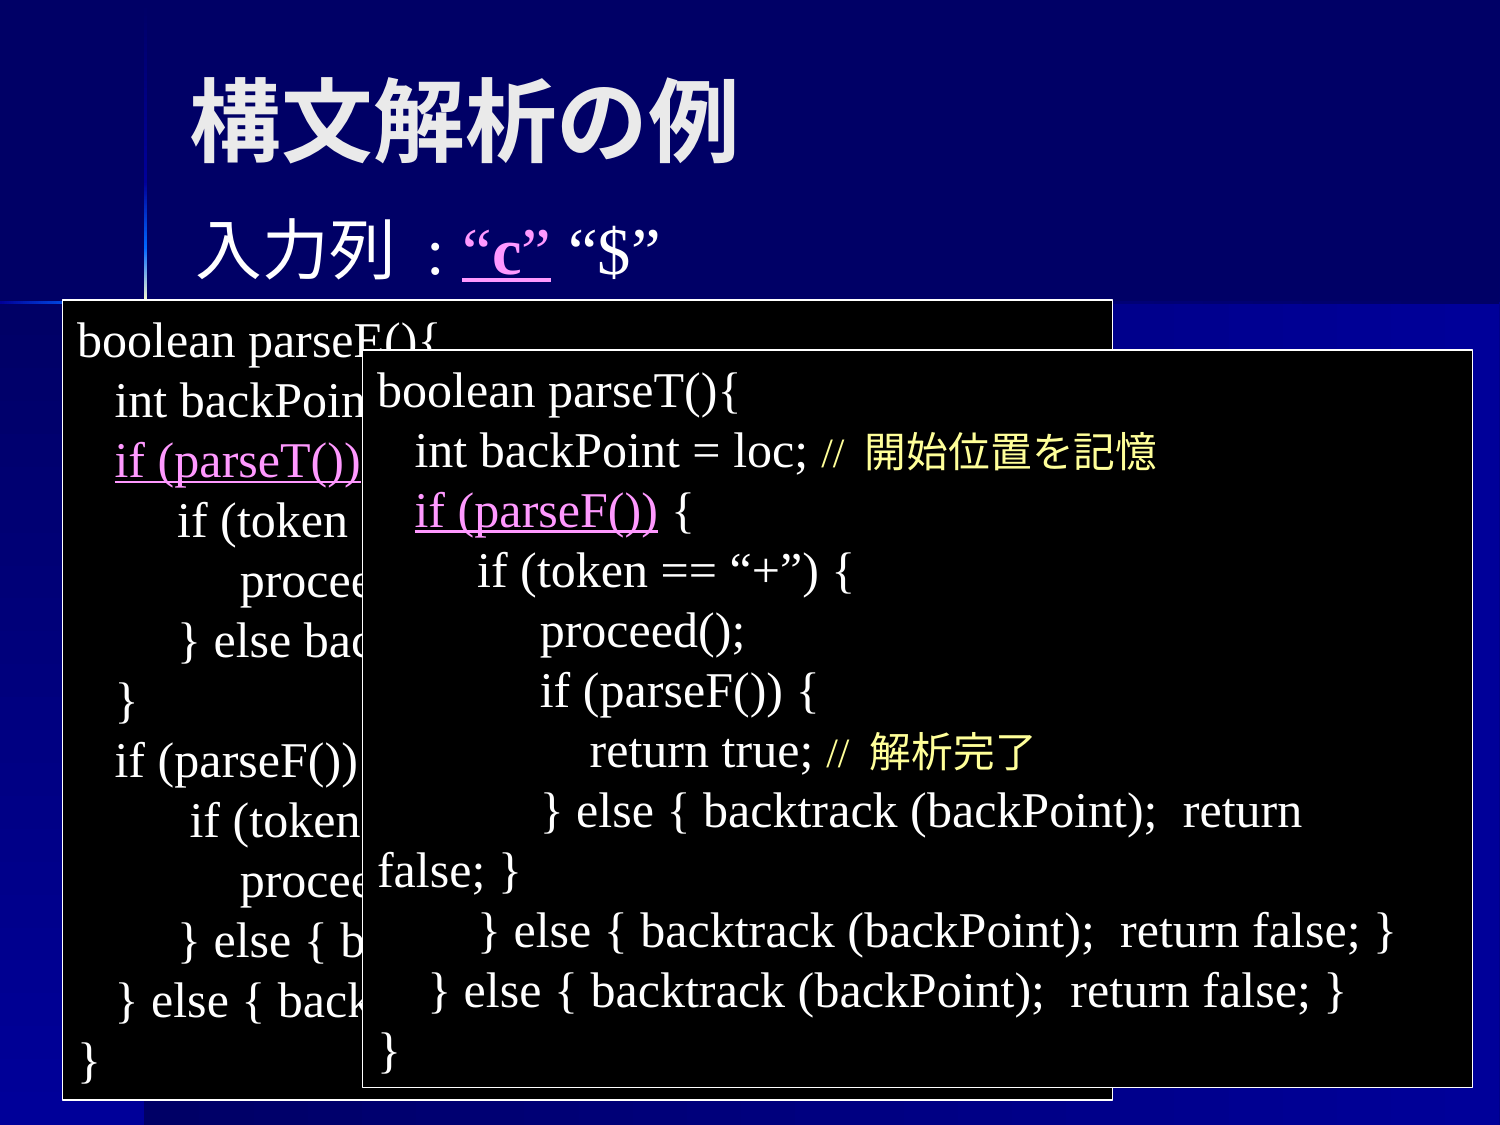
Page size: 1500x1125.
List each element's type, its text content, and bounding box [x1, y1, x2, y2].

text_box 入力列 : “c” “$” [181, 199, 676, 296]
text_box boolean parseT(){ int backPoint = loc; // 開始位置を記憶 if (parseF()) { if (token == “+”) { proceed(); if (parseF()) { return true; // 解析完了 } else { backtrack (backPoint); return false; } } else { backtrack (backPoint); return false; } } else { backtrack (backPoint); return false; } } [362, 349, 1473, 1088]
title 構文解析の例 [174, 49, 1413, 188]
text_box boolean parseE(){ int backPoint = loc; // 開始位置を記憶 if (parseT()) { if (token == “$”) proceed(); return true; // 解析完了 } else backtrack (backPoint); // 解析失敗 } if (parseF()) { if (token == “$”) { proceed(); return true; // 解析完了 } else { backtrack (backPoint); return false; } } else { backtrack (backPoint); return false; } } [62, 299, 1113, 1100]
